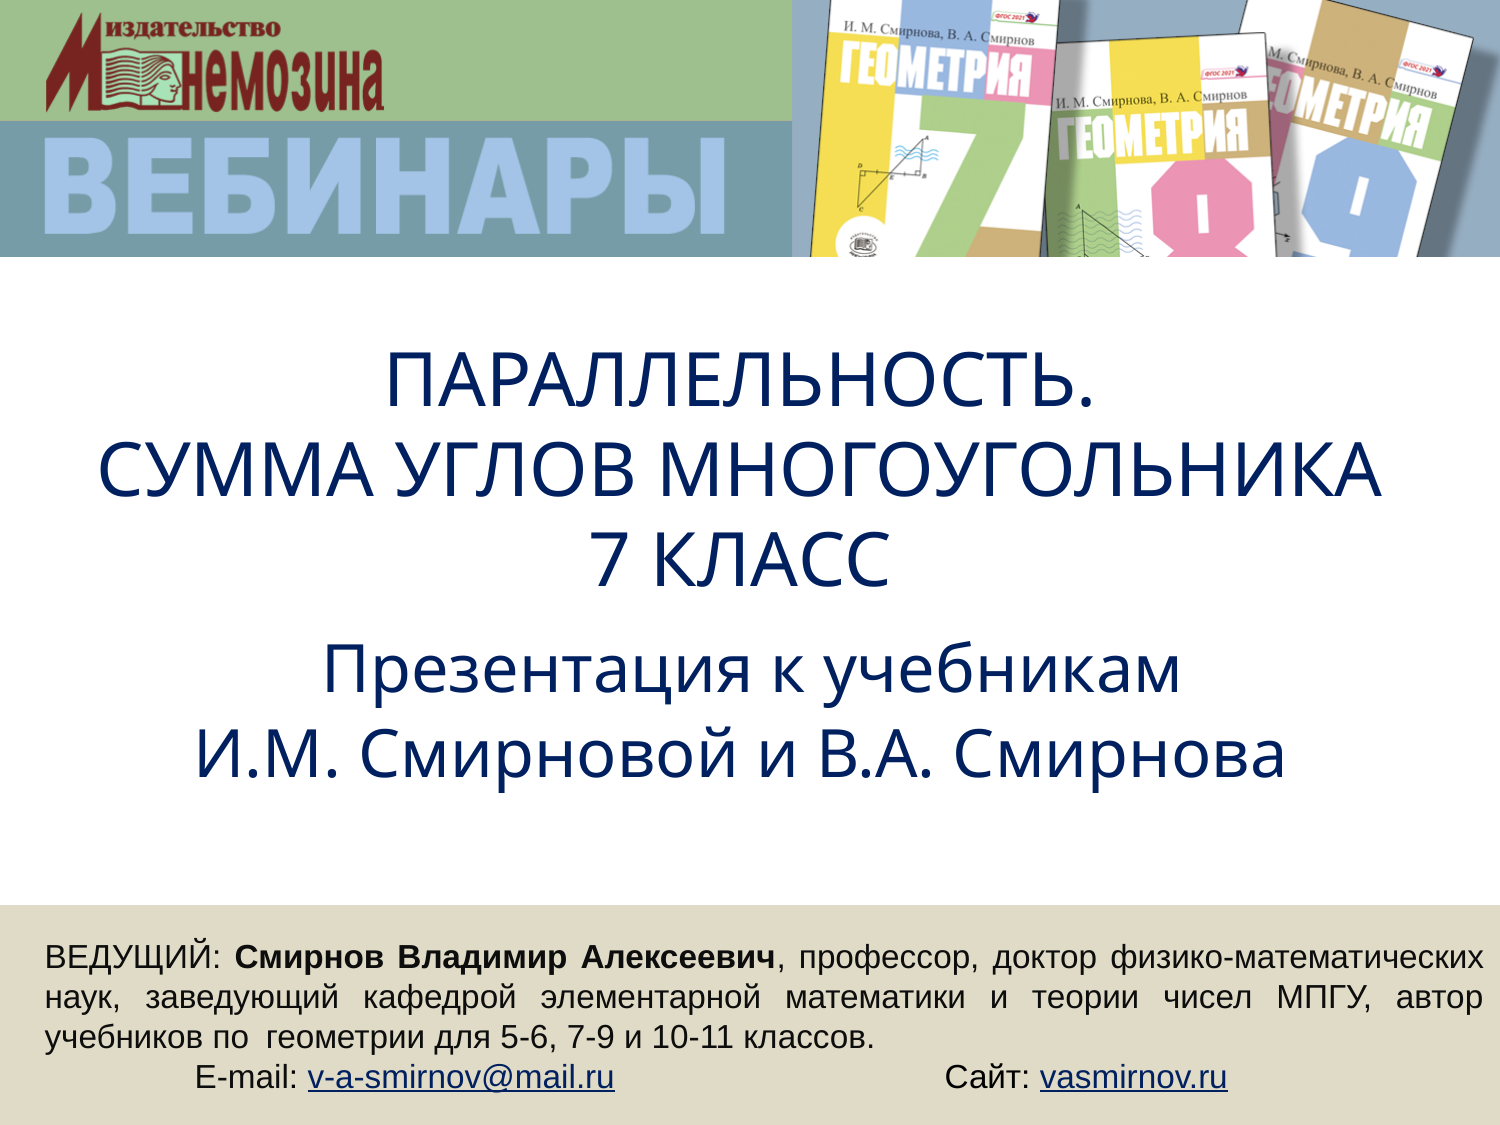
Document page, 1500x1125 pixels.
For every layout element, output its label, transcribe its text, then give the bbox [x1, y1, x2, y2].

subtitle ВЕДУЩИЙ: Смирнов Владимир Алексеевич, профессор, доктор физико-математических наук, заведующий кафедрой элементарной математики и теории чисел МПГУ, автор учебников по геометрии для 5-6, 7-9 и 10-11 классов. E-mail: v-a-smirnov@mail.ru Сайт: vasmirnov.ru [0, 903, 1500, 1125]
title Параллельность. СУММА УГЛОВ МНОГОУГОЛЬНИКА 7 класс Презентация к учебникам И.М. Смирновой и В.А. Смирнова [0, 314, 1500, 808]
picture [0, 0, 1500, 257]
